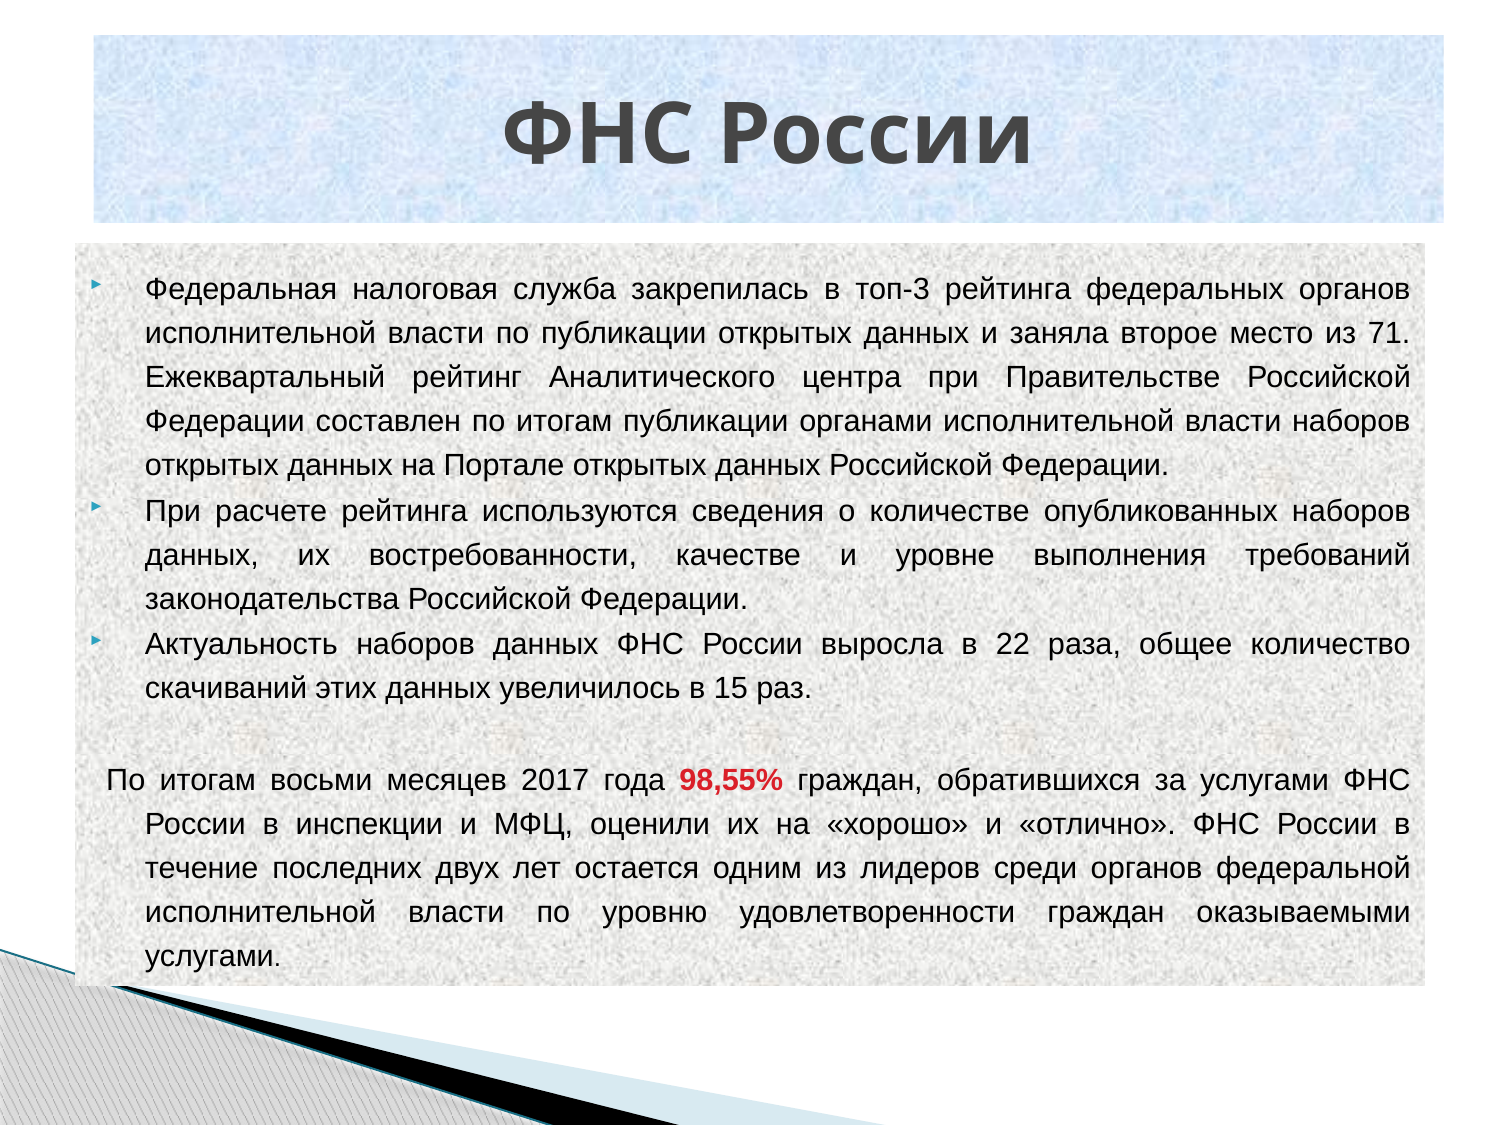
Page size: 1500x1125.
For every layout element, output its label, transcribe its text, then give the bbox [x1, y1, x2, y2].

list Федеральная налоговая служба закрепилась в топ-3 рейтинга федеральных органов исполнительной власти по публикации открытых данных и заняла второе место из 71. Ежеквартальный рейтинг Аналитического центра при Правительстве Российской Федерации составлен по итогам публикации органами исполнительной власти наборов открытых данных на Портале открытых данных Российской Федерации. При расчете рейтинга используются сведения о количестве опубликованных наборов данных, их востребованности, качестве и уровне выполнения требований законодательства Российской Федерации. Актуальность наборов данных ФНС России выросла в 22 раза, общее количество скачиваний этих данных увеличилось в 15 раз. По итогам восьми месяцев 2017 года 98,55% граждан, обратившихся за услугами ФНС России в инспекции и МФЦ, оценили их на «хорошо» и «отлично». ФНС России в течение последних двух лет остается одним из лидеров среди органов федеральной исполнительной власти по уровню удовлетворенности граждан оказываемыми услугами. [75, 243, 1425, 986]
title ФНС России [93, 35, 1444, 223]
